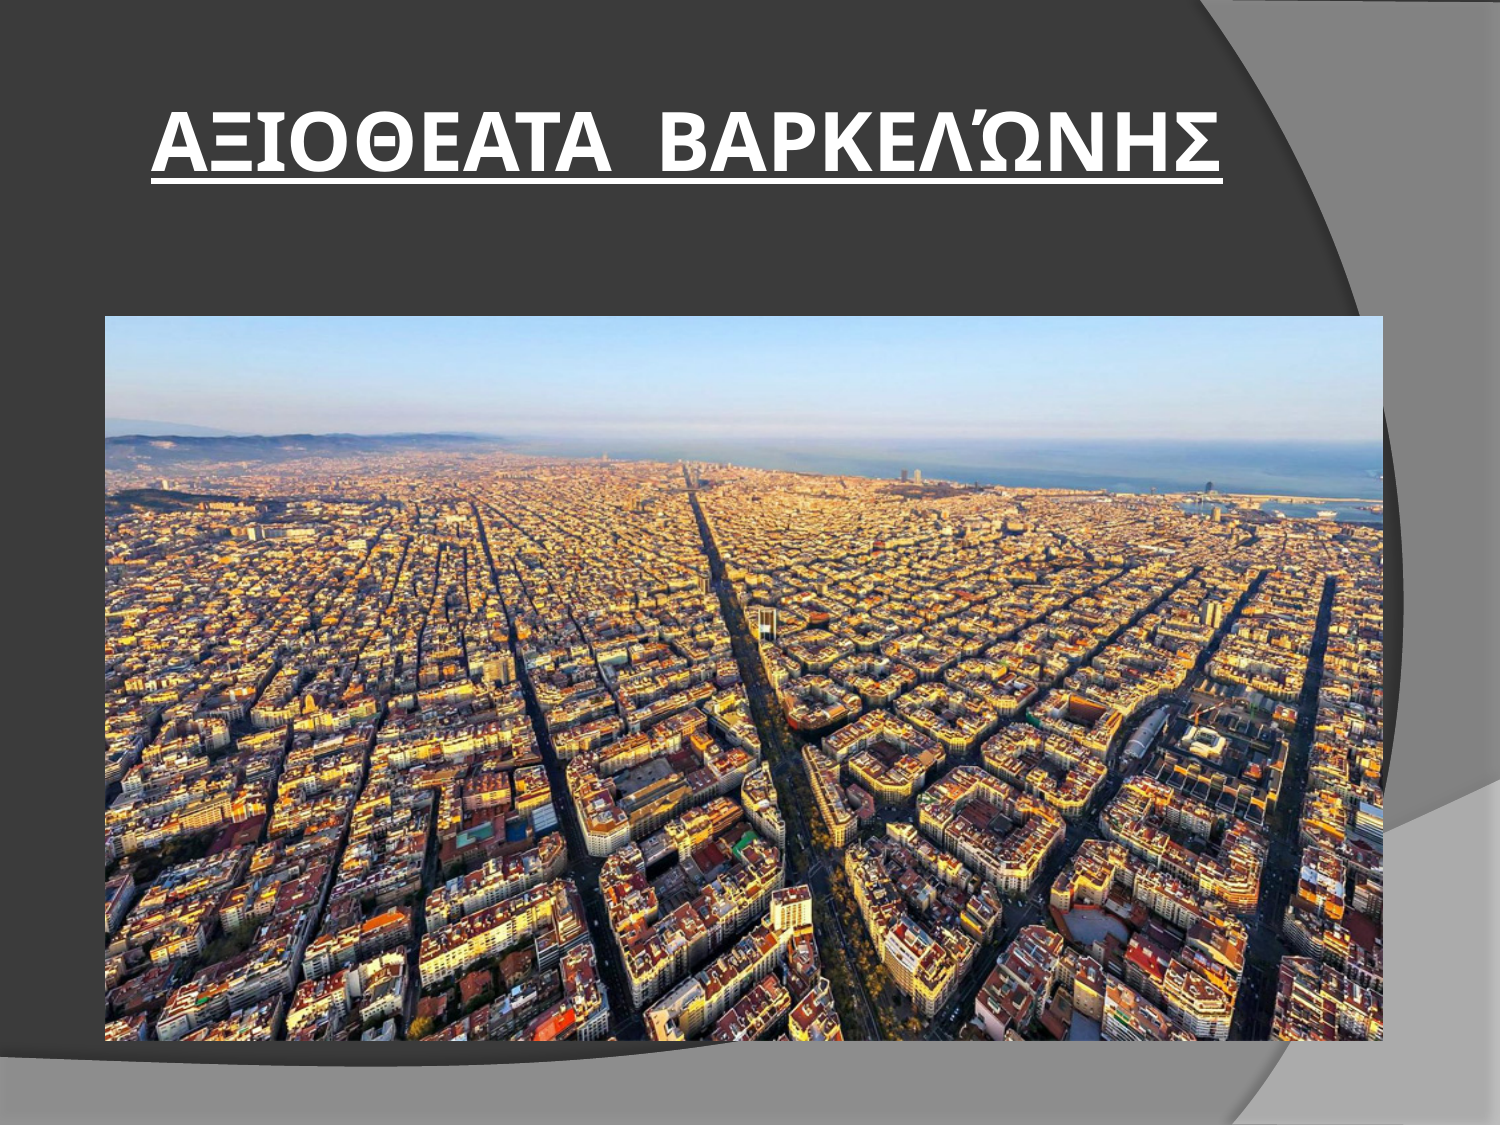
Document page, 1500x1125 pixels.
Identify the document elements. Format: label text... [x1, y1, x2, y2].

text_box ΑΞΙΟΘΕΑΤΑ ΒΑΡΚΕΛΏΝΗΣ [74, 45, 1300, 233]
picture [105, 316, 1383, 1041]
